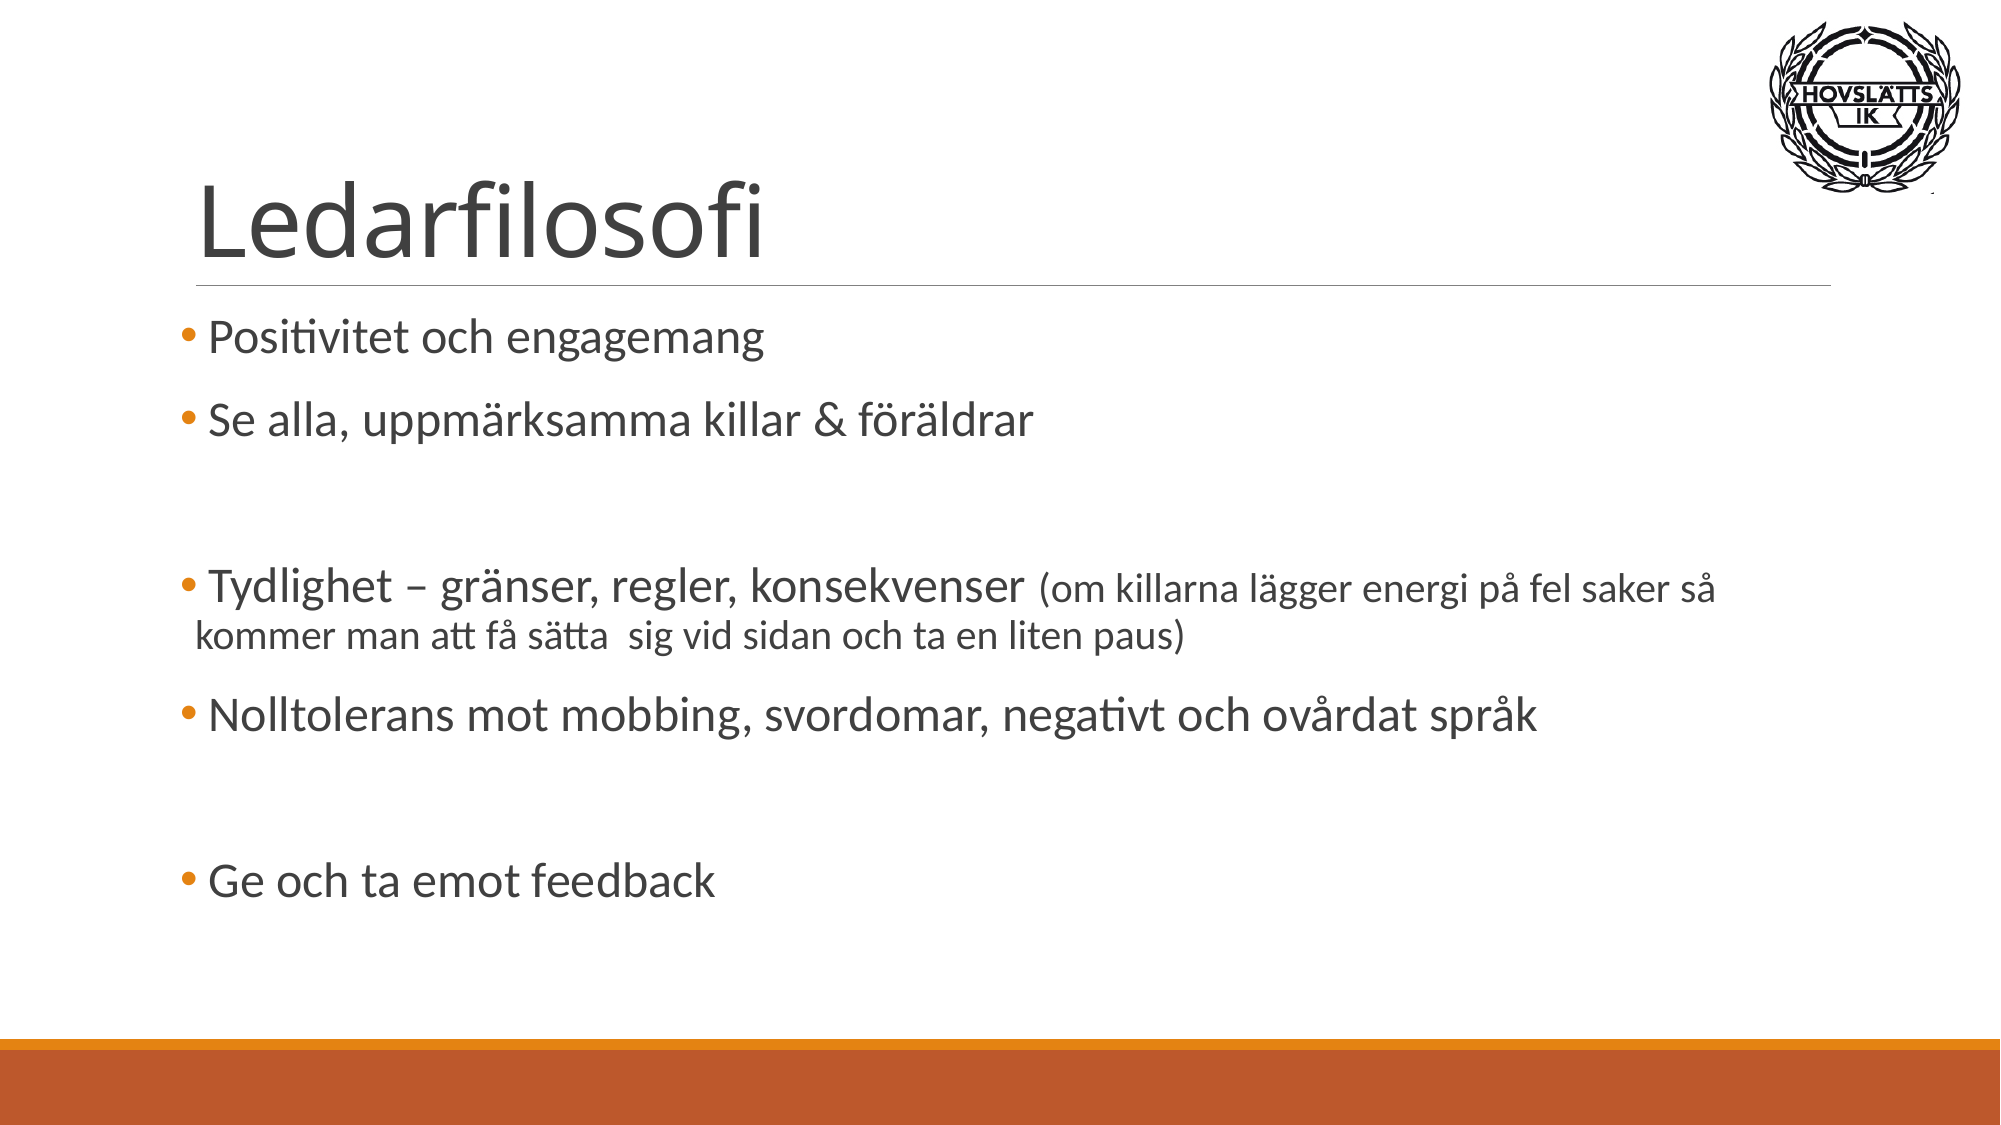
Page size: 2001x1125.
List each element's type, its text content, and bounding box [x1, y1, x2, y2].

title Ledarfilosofi [180, 47, 1830, 285]
list Positivitet och engagemang Se alla, uppmärksamma killar & föräldrar Tydlighet – gränser, regler, konsekvenser (om killarna lägger energi på fel saker så kommer man att få sätta sig vid sidan och ta en liten paus) Nolltolerans mot mobbing, svordomar, negativt och ovårdat språk Ge och ta emot feedback [180, 302, 1830, 963]
picture [1737, 12, 2000, 194]
